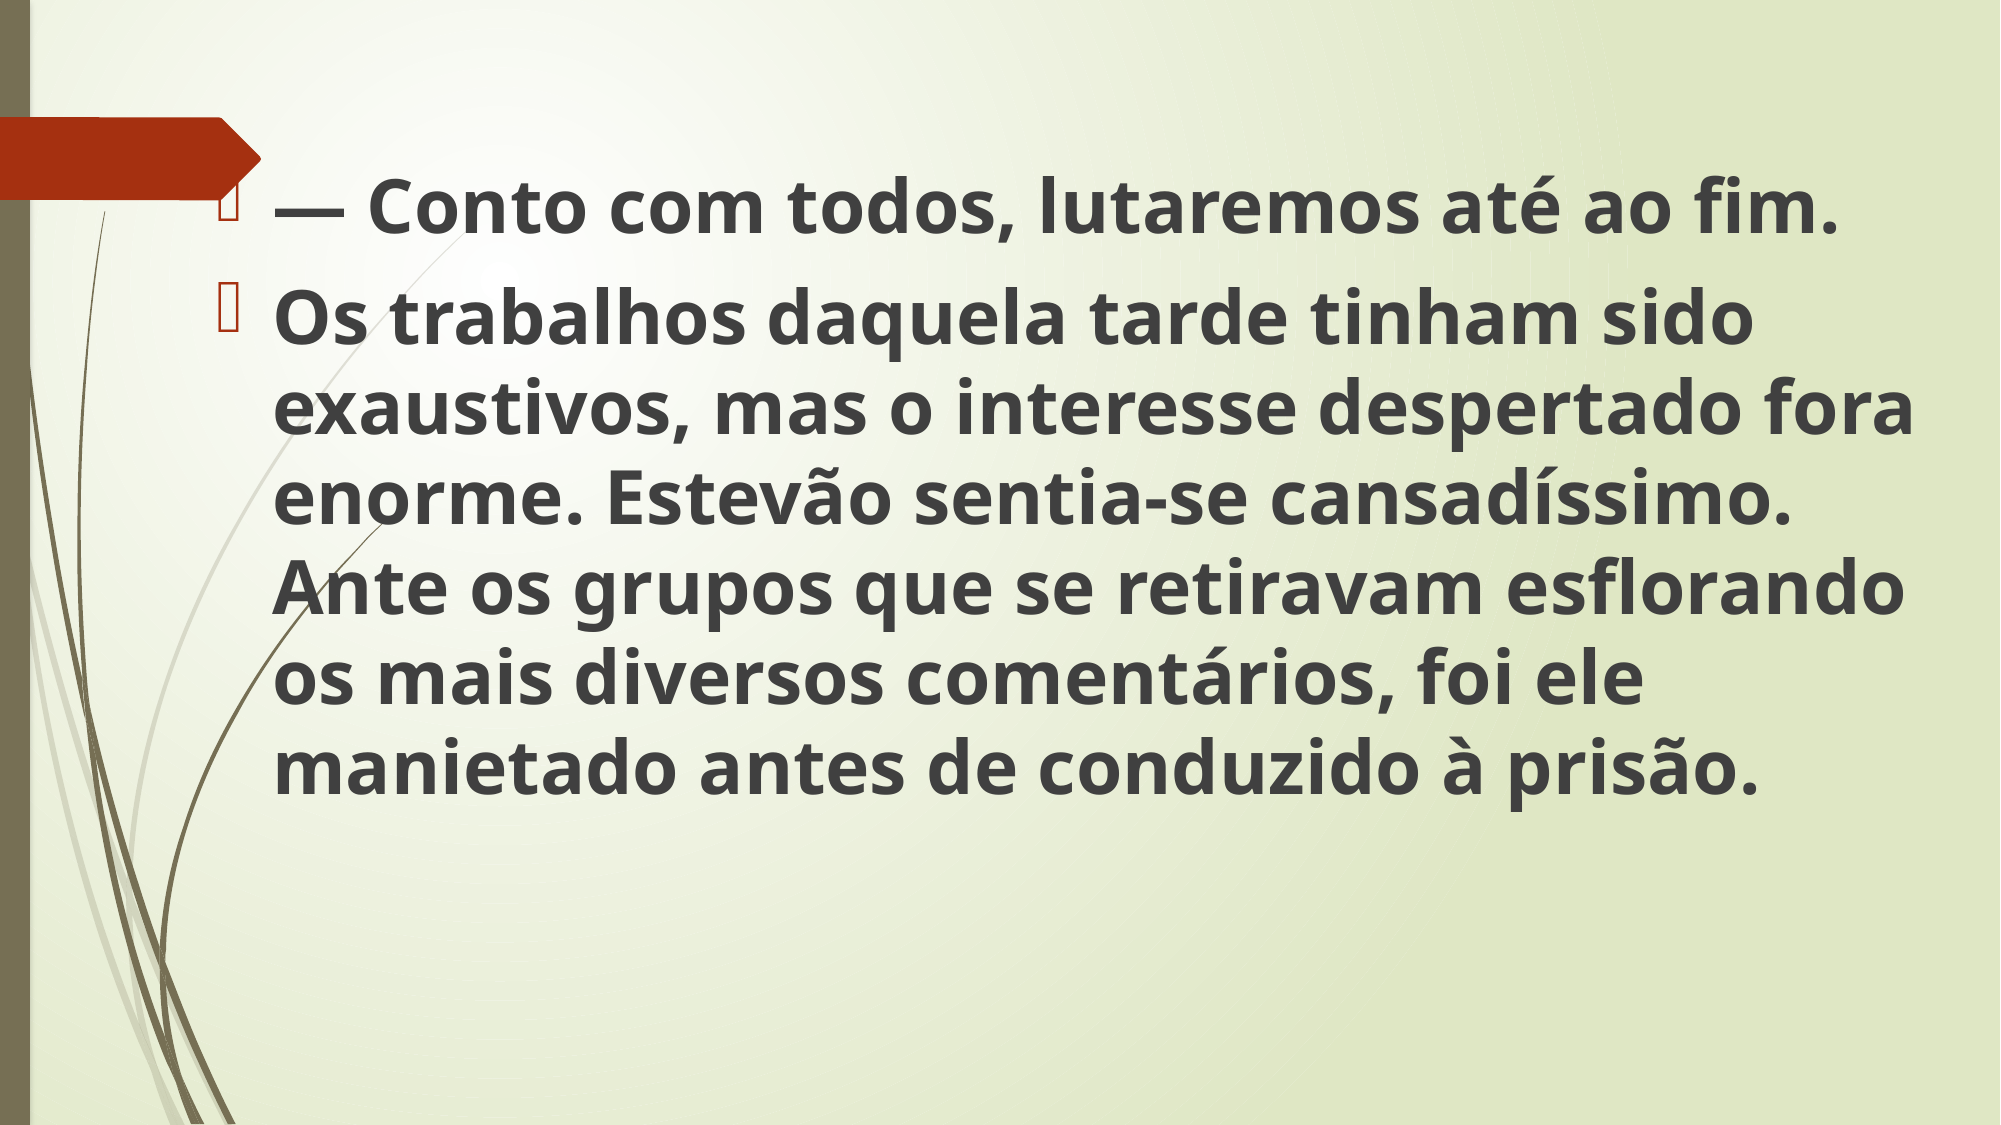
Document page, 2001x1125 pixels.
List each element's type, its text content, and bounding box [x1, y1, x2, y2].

list — Conto com todos, lutaremos até ao fim. Os trabalhos daquela tarde tinham sido exaustivos, mas o interesse despertado fora enorme. Estevão sentia-se cansadíssimo. Ante os grupos que se retiravam esflorando os mais diversos comentários, foi ele manietado antes de conduzido à prisão. [201, 0, 2000, 1125]
